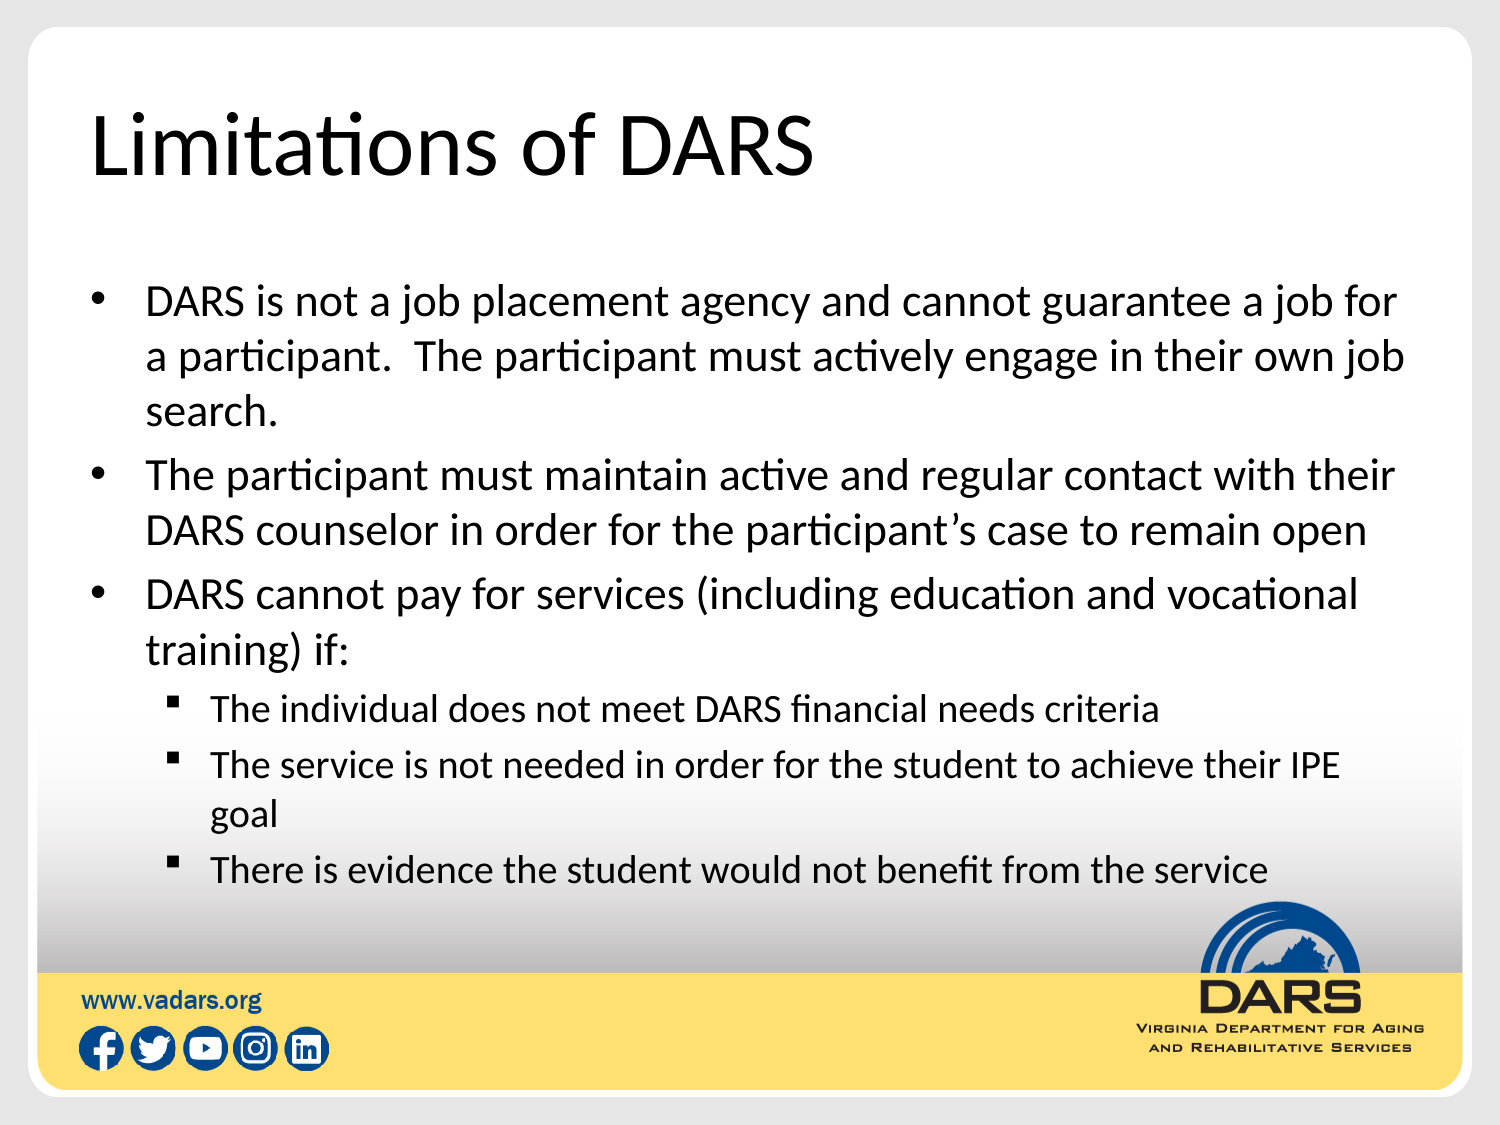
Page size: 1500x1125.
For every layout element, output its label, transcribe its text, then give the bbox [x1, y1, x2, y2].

title Limitations of DARS [75, 45, 1425, 233]
list DARS is not a job placement agency and cannot guarantee a job for a participant. The participant must actively engage in their own job search. The participant must maintain active and regular contact with their DARS counselor in order for the participant’s case to remain open DARS cannot pay for services (including education and vocational training) if: The individual does not meet DARS financial needs criteria The service is not needed in order for the student to achieve their IPE goal There is evidence the student would not benefit from the service [75, 262, 1425, 938]
picture [0, 0, 1500, 1125]
